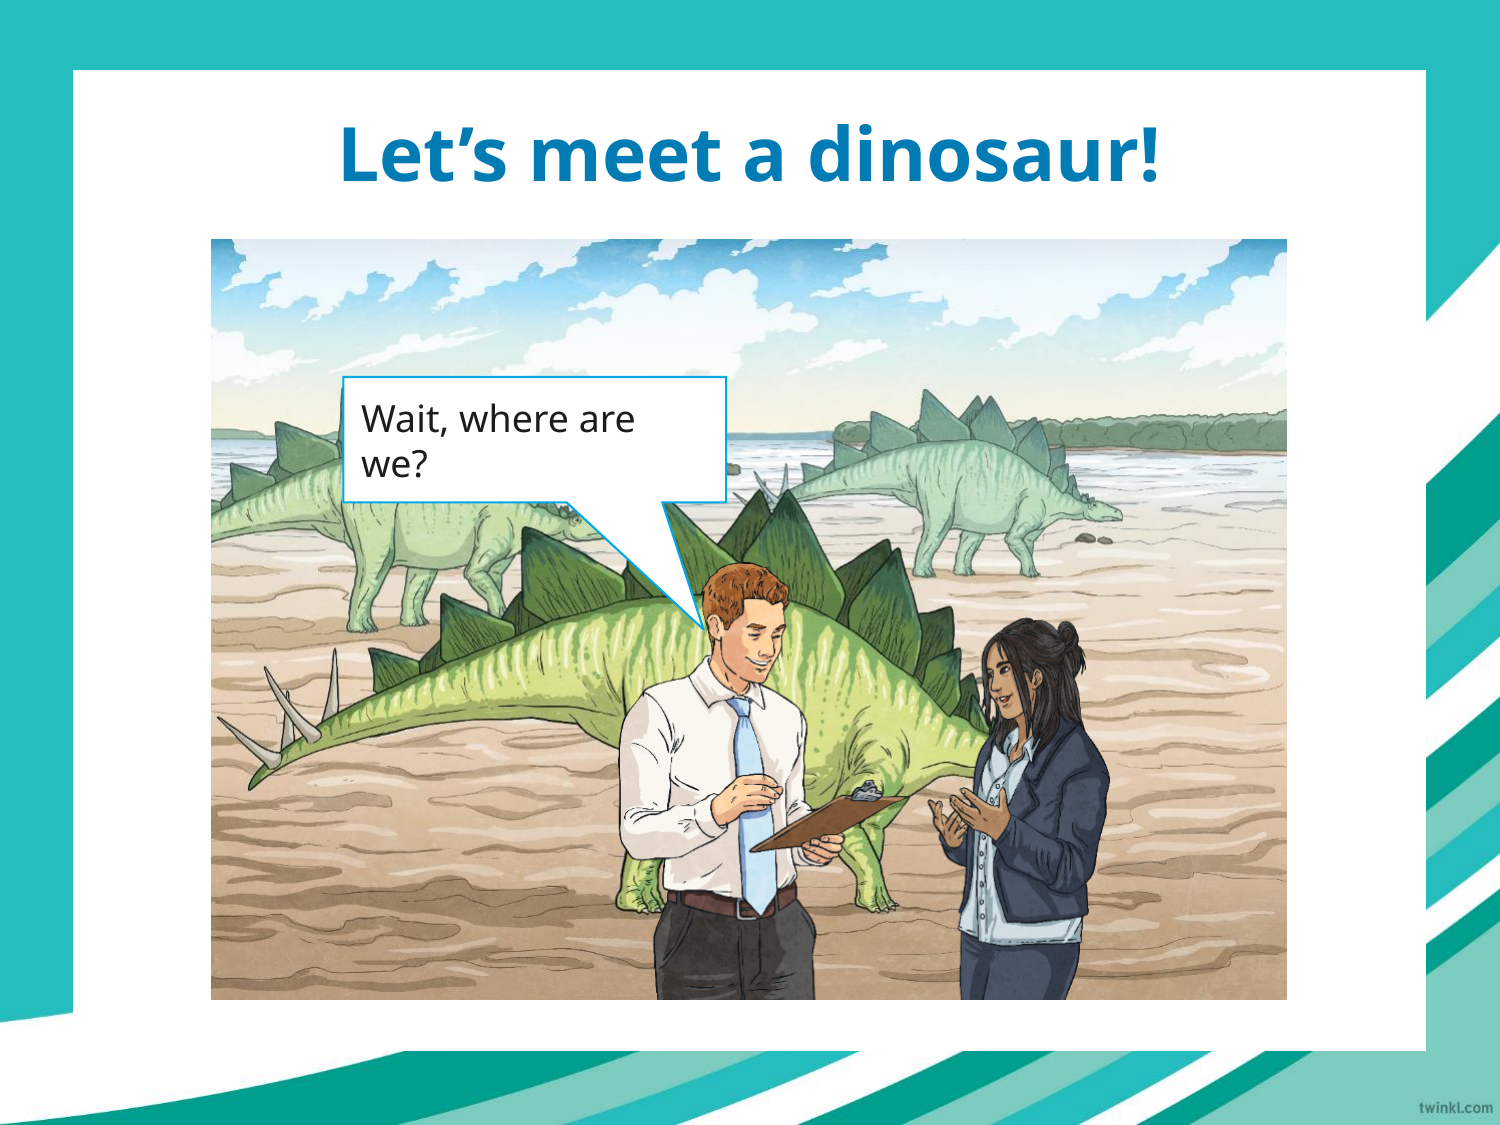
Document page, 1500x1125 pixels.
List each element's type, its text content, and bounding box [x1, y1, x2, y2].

picture [0, 0, 1500, 1125]
title Let’s meet a dinosaur! [73, 74, 1426, 241]
